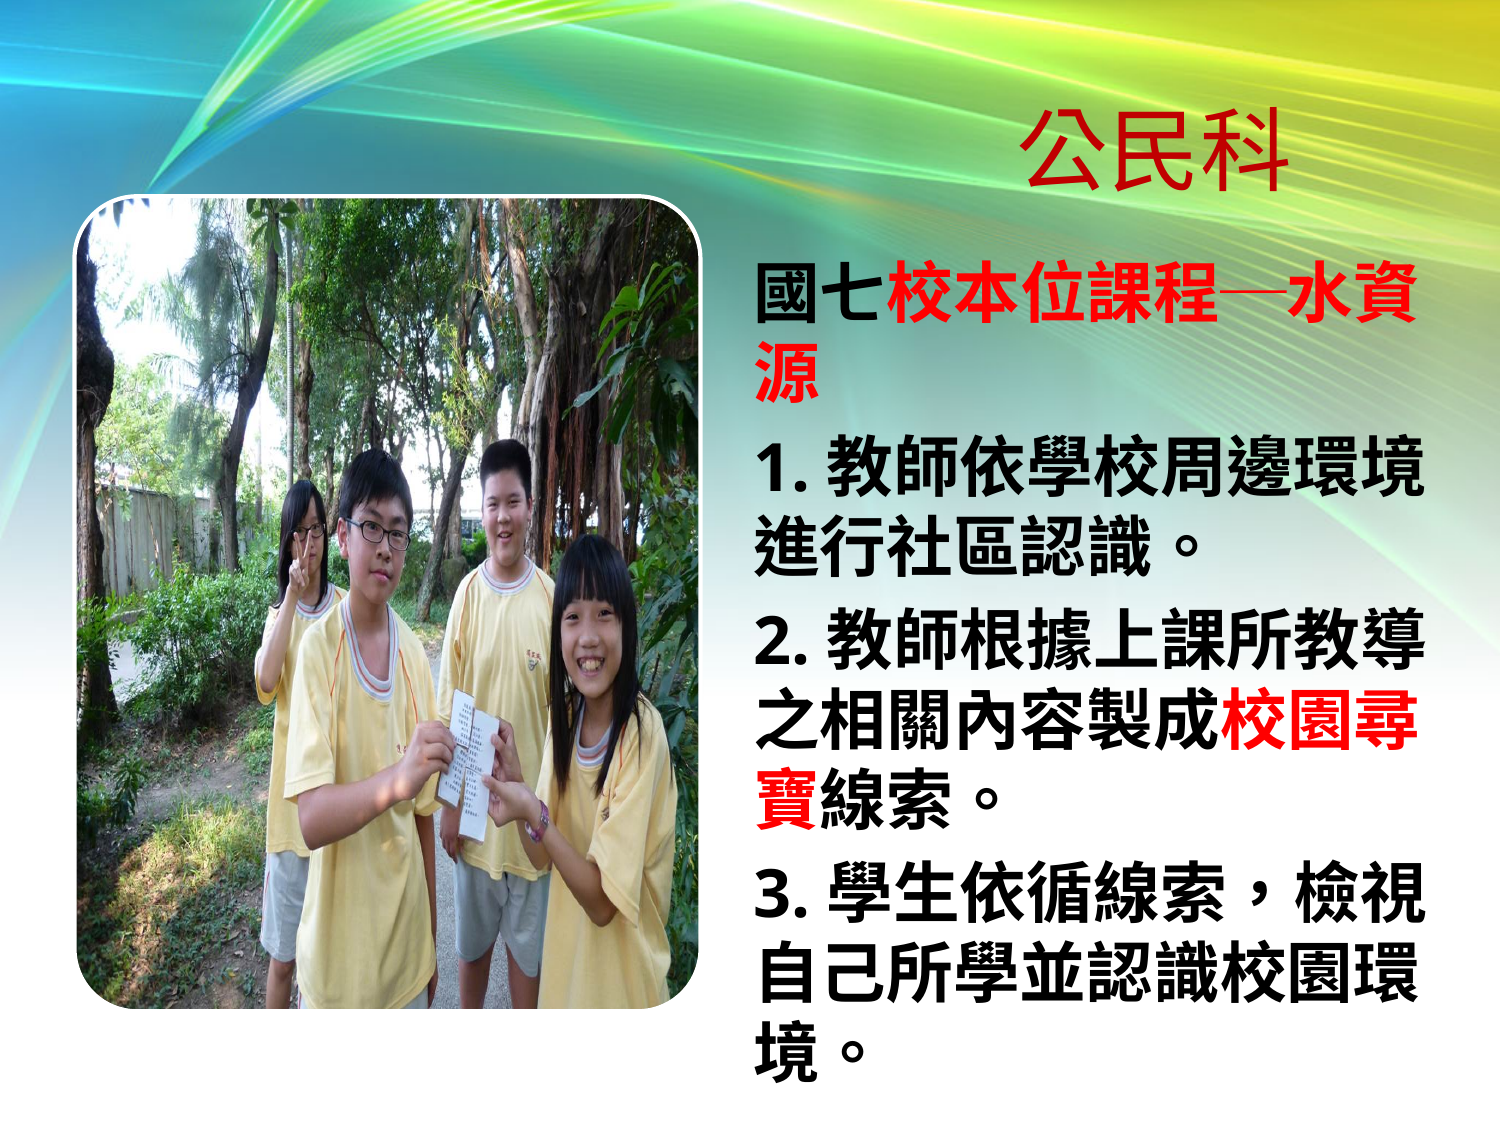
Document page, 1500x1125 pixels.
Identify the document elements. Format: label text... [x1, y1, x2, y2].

title 公民科 [938, 54, 1307, 242]
list 國七校本位課程─水資源 1.教師依學校周邊環境進行社區認識。 2.教師根據上課所教導之相關內容製成校園尋寶線索。 3.學生依循線索，檢視自己所學並認識校園環境。 [738, 243, 1500, 986]
picture [0, 0, 1500, 1125]
text_box [72, 194, 703, 1014]
